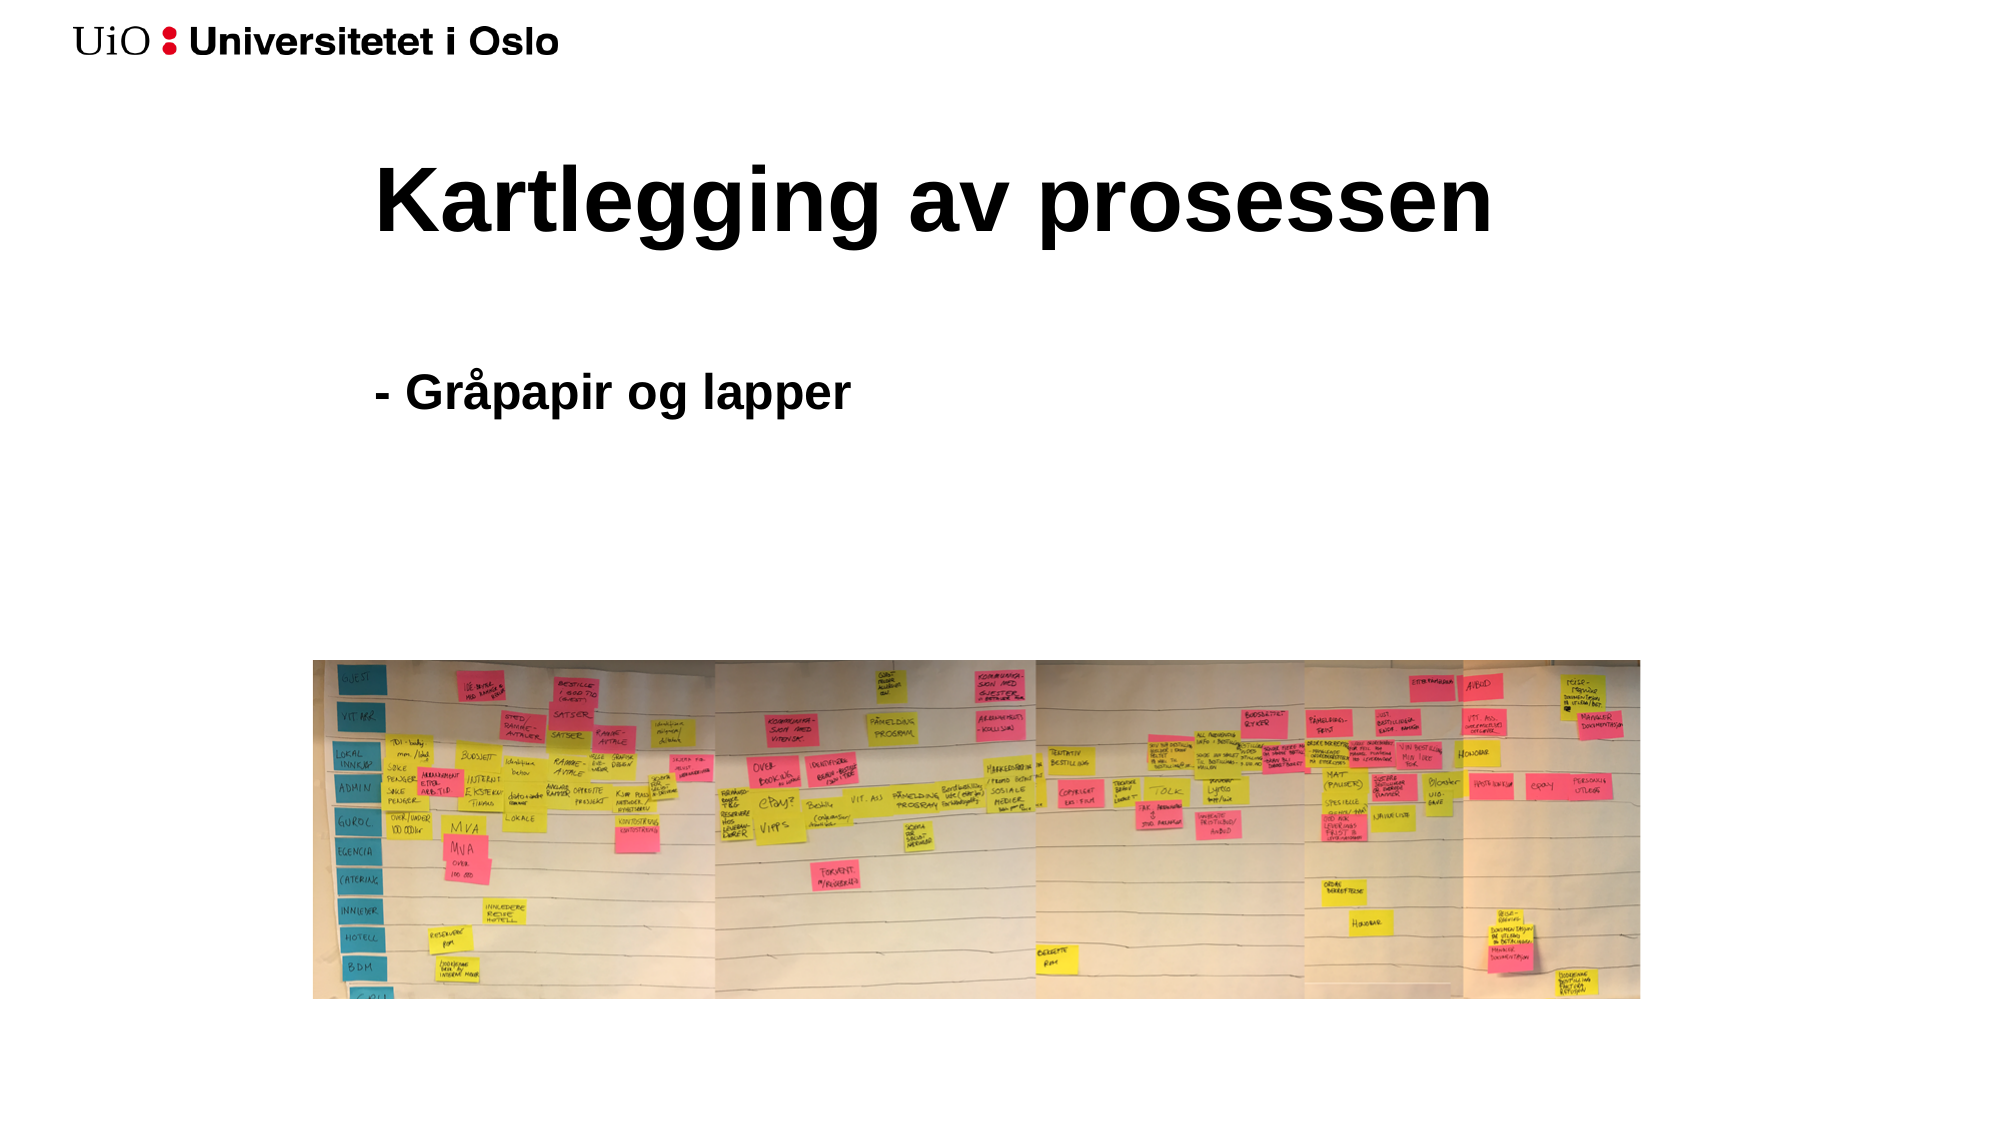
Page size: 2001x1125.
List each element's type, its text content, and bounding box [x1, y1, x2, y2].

picture [73, 26, 558, 55]
text_box Kartlegging av prosessen - Gråpapir og lapper [359, 132, 1562, 417]
picture [312, 660, 1641, 999]
